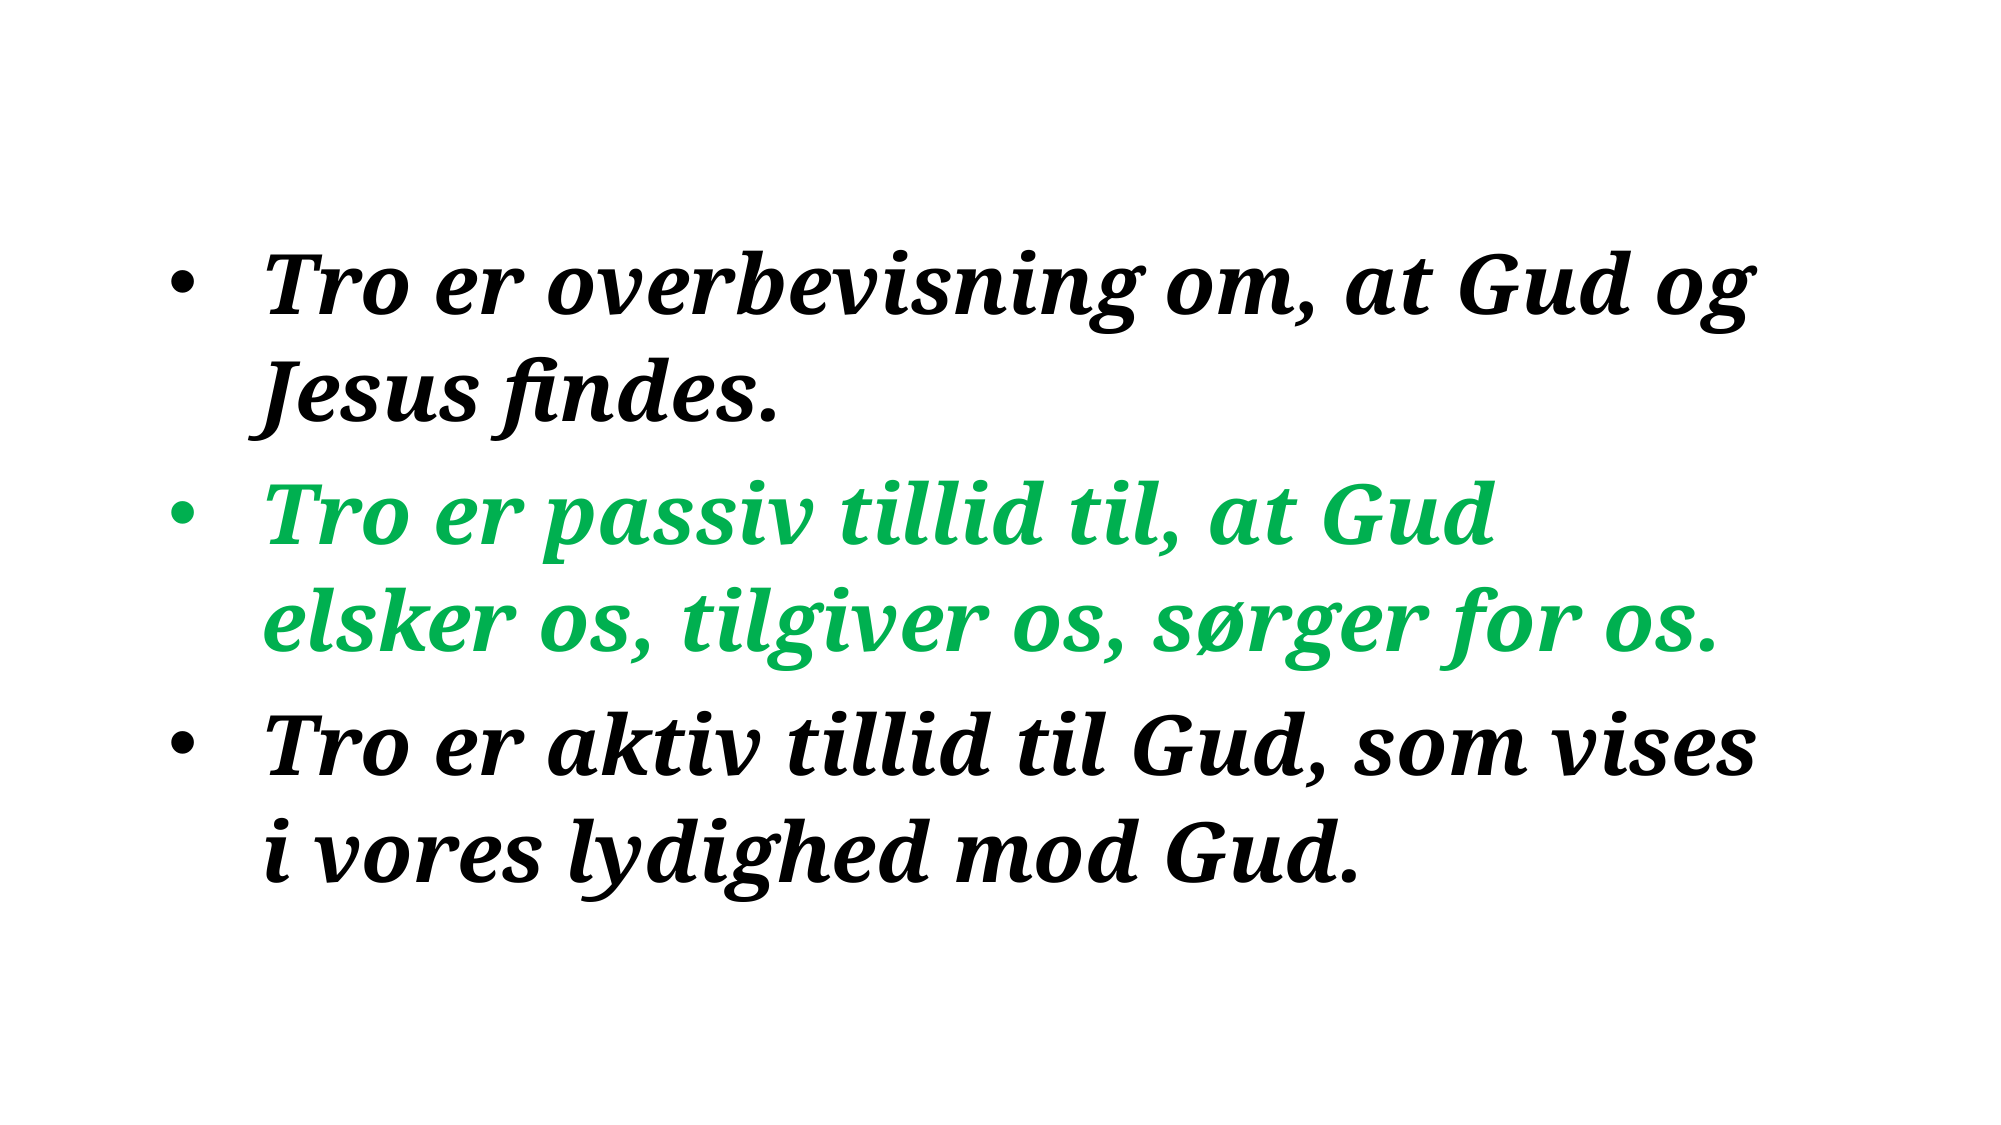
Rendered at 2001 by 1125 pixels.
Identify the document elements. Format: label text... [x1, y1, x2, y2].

text_box Tro er overbevisning om, at Gud og Jesus findes. Tro er passiv tillid til, at Gud elsker os, tilgiver os, sørger for os. Tro er aktiv tillid til Gud, som vises i vores lydighed mod Gud. [153, 216, 1785, 907]
